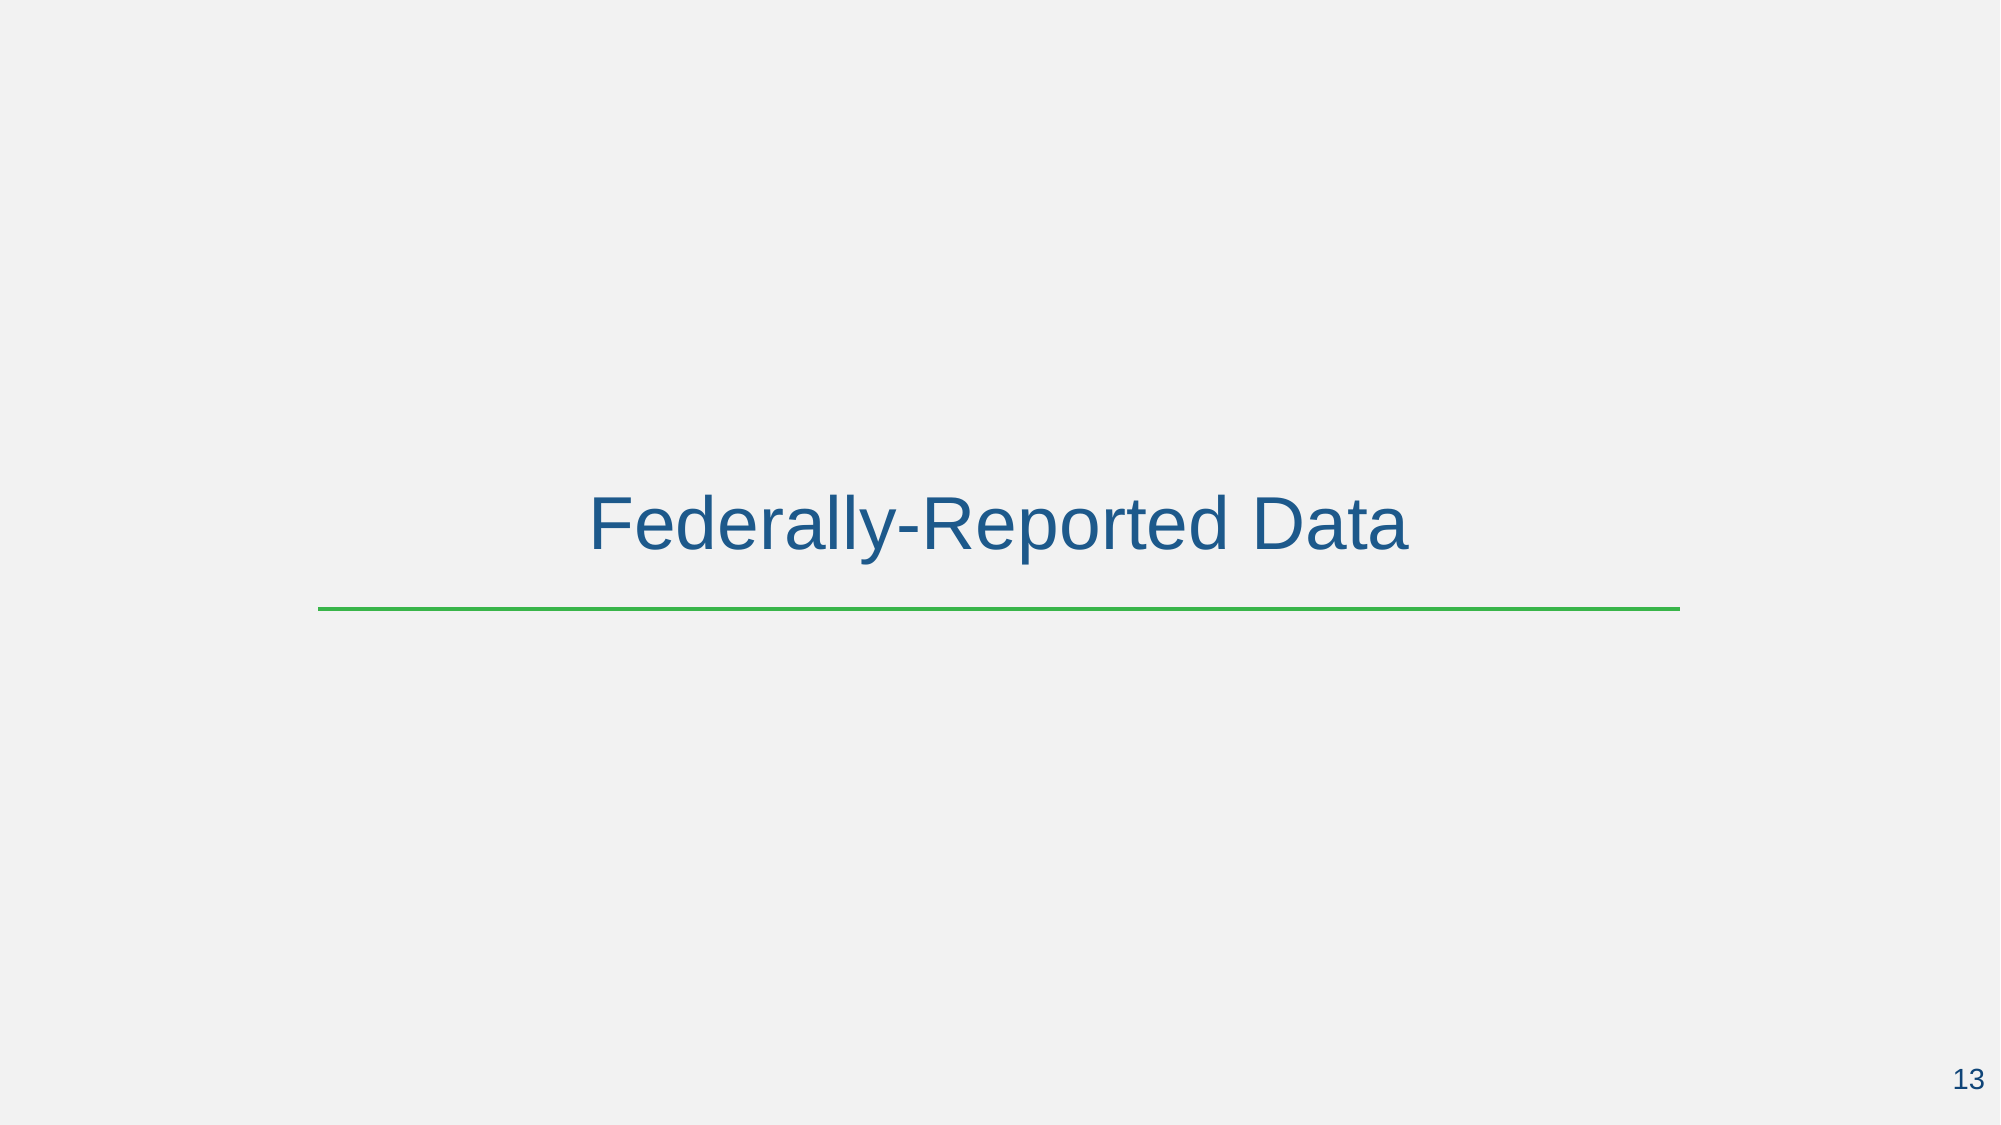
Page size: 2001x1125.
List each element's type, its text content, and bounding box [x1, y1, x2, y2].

slide_number 13 [1797, 1036, 2000, 1120]
title Federally-Reported Data [318, 264, 1680, 574]
